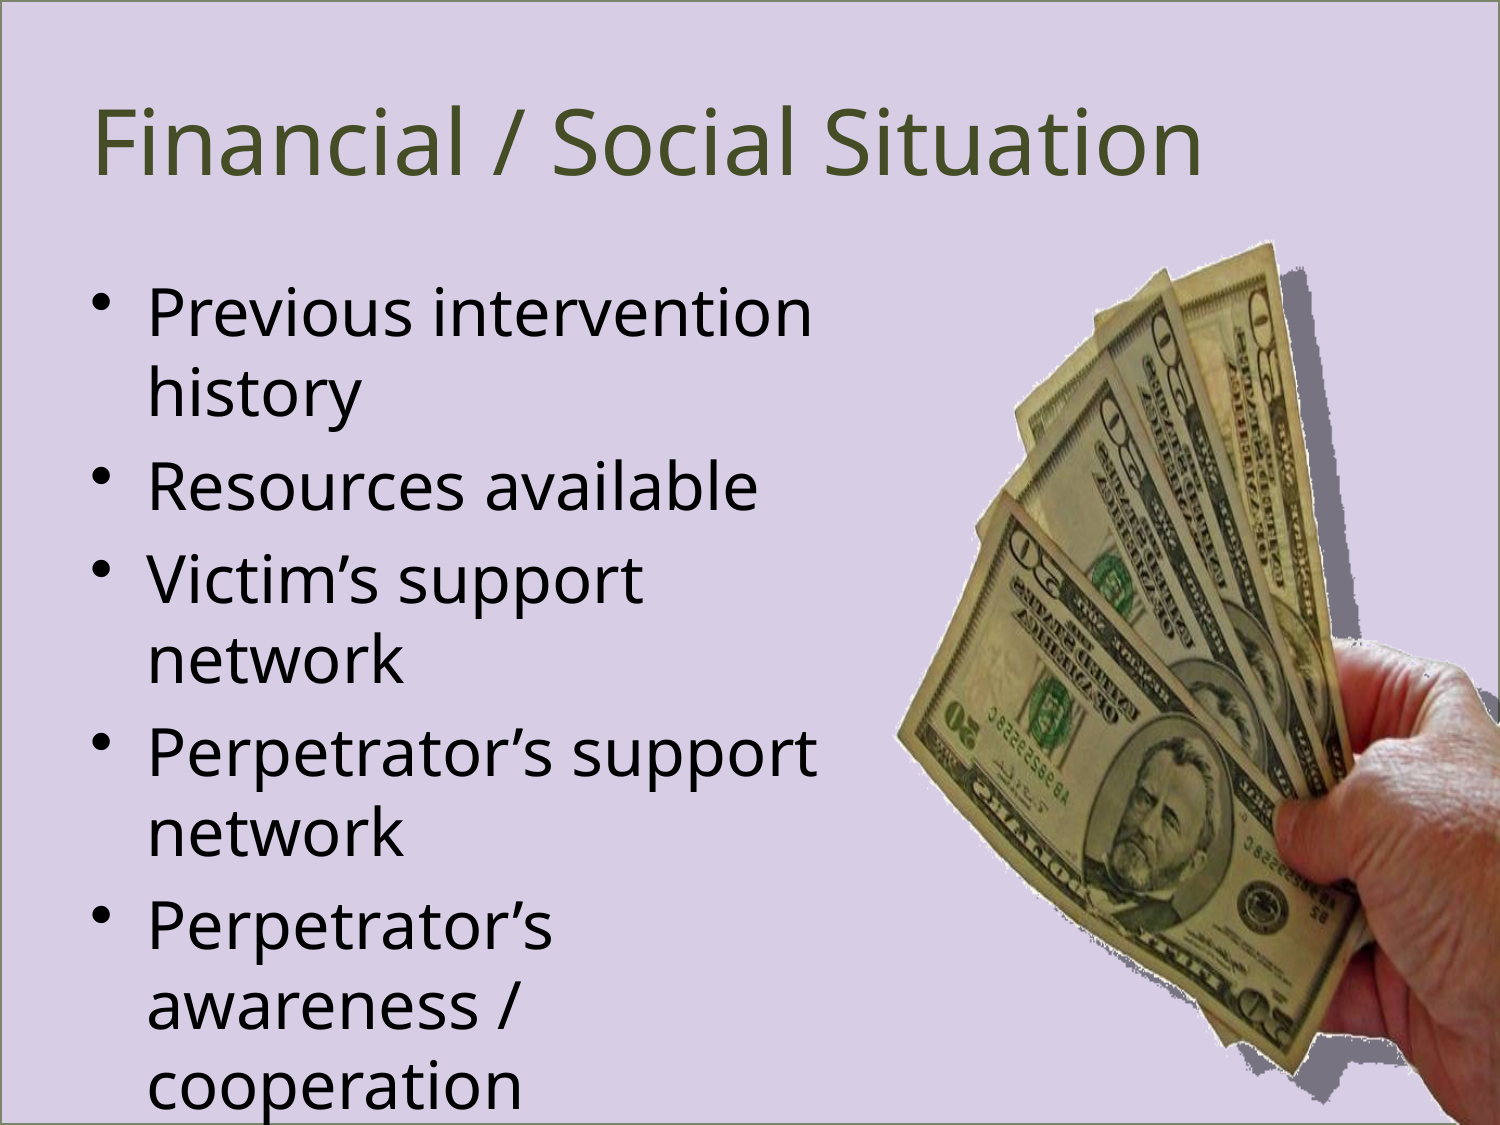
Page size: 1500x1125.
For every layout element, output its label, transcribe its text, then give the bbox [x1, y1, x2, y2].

picture [849, 0, 1500, 1125]
text_box [0, 0, 844, 1125]
list Previous intervention history Resources available Victim’s support network Perpetrator’s support network Perpetrator’s awareness / cooperation [75, 262, 844, 1005]
title Financial / Social Situation [75, 45, 844, 233]
